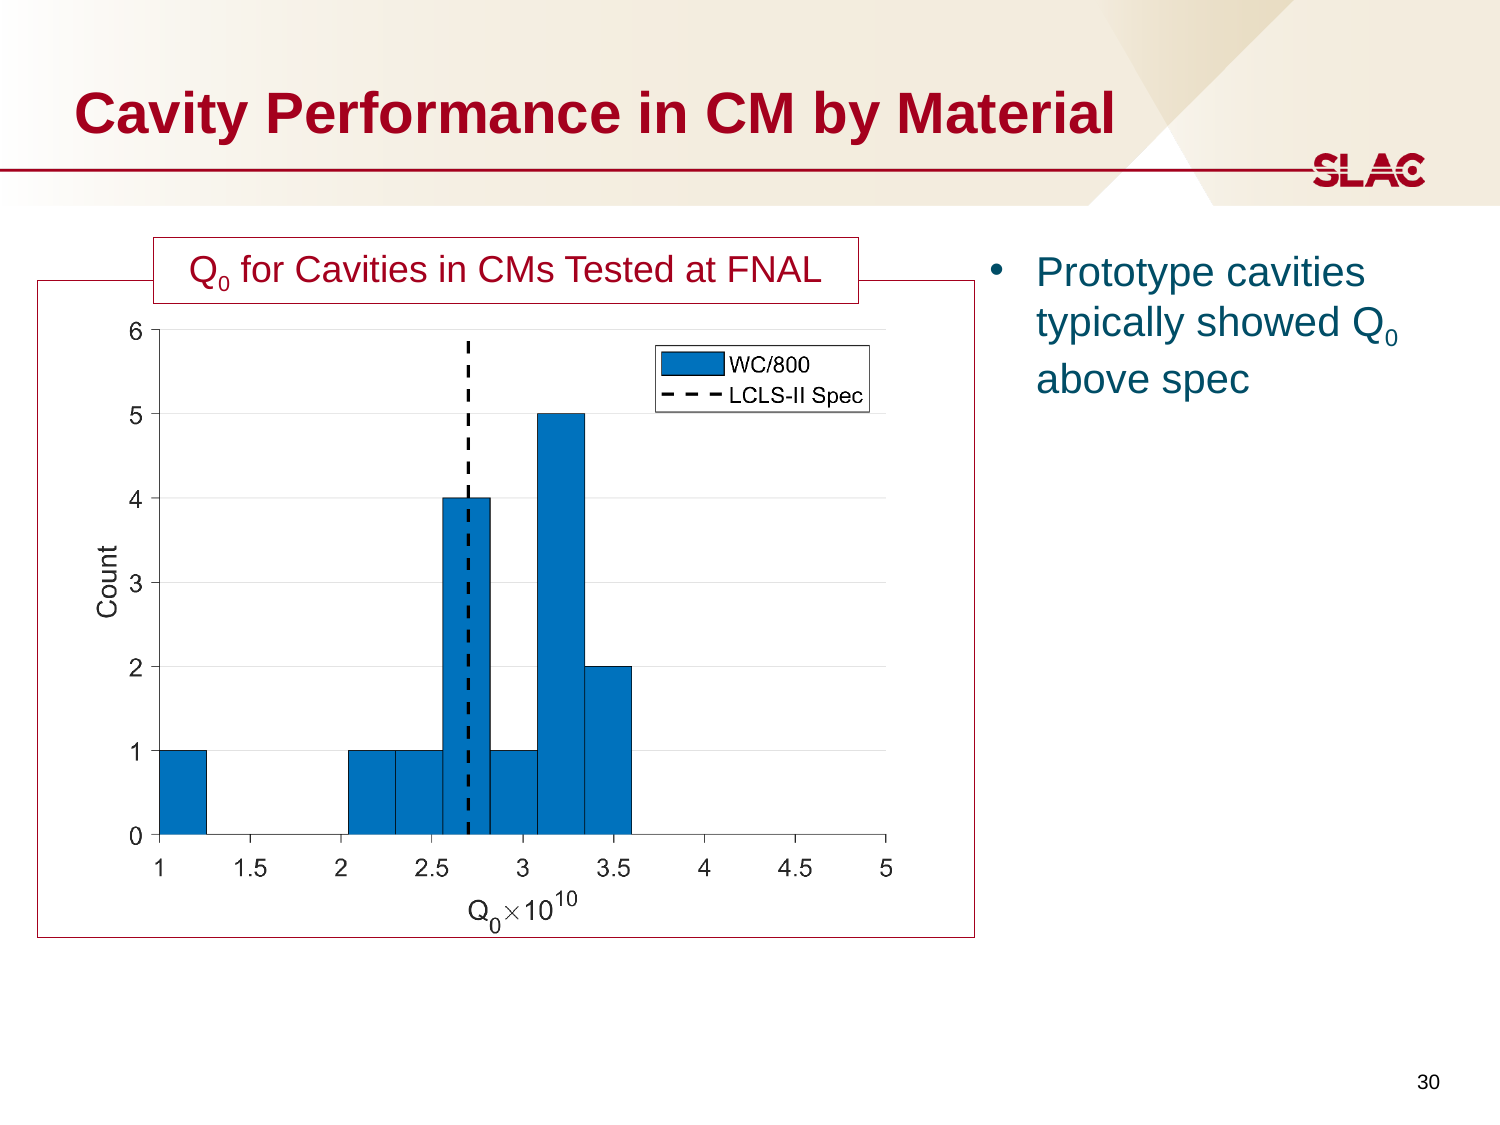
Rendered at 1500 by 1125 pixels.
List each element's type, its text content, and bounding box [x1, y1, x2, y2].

title Cavity Performance in CM by Material [74, 21, 1404, 145]
text_box Prototype cavities typically showed Q0 above spec [974, 237, 1499, 409]
picture [0, 0, 1500, 206]
picture [36, 280, 975, 938]
text_box Q0 for Cavities in CMs Tested at FNAL [153, 237, 859, 279]
slide_number 30 [1405, 1036, 1458, 1125]
